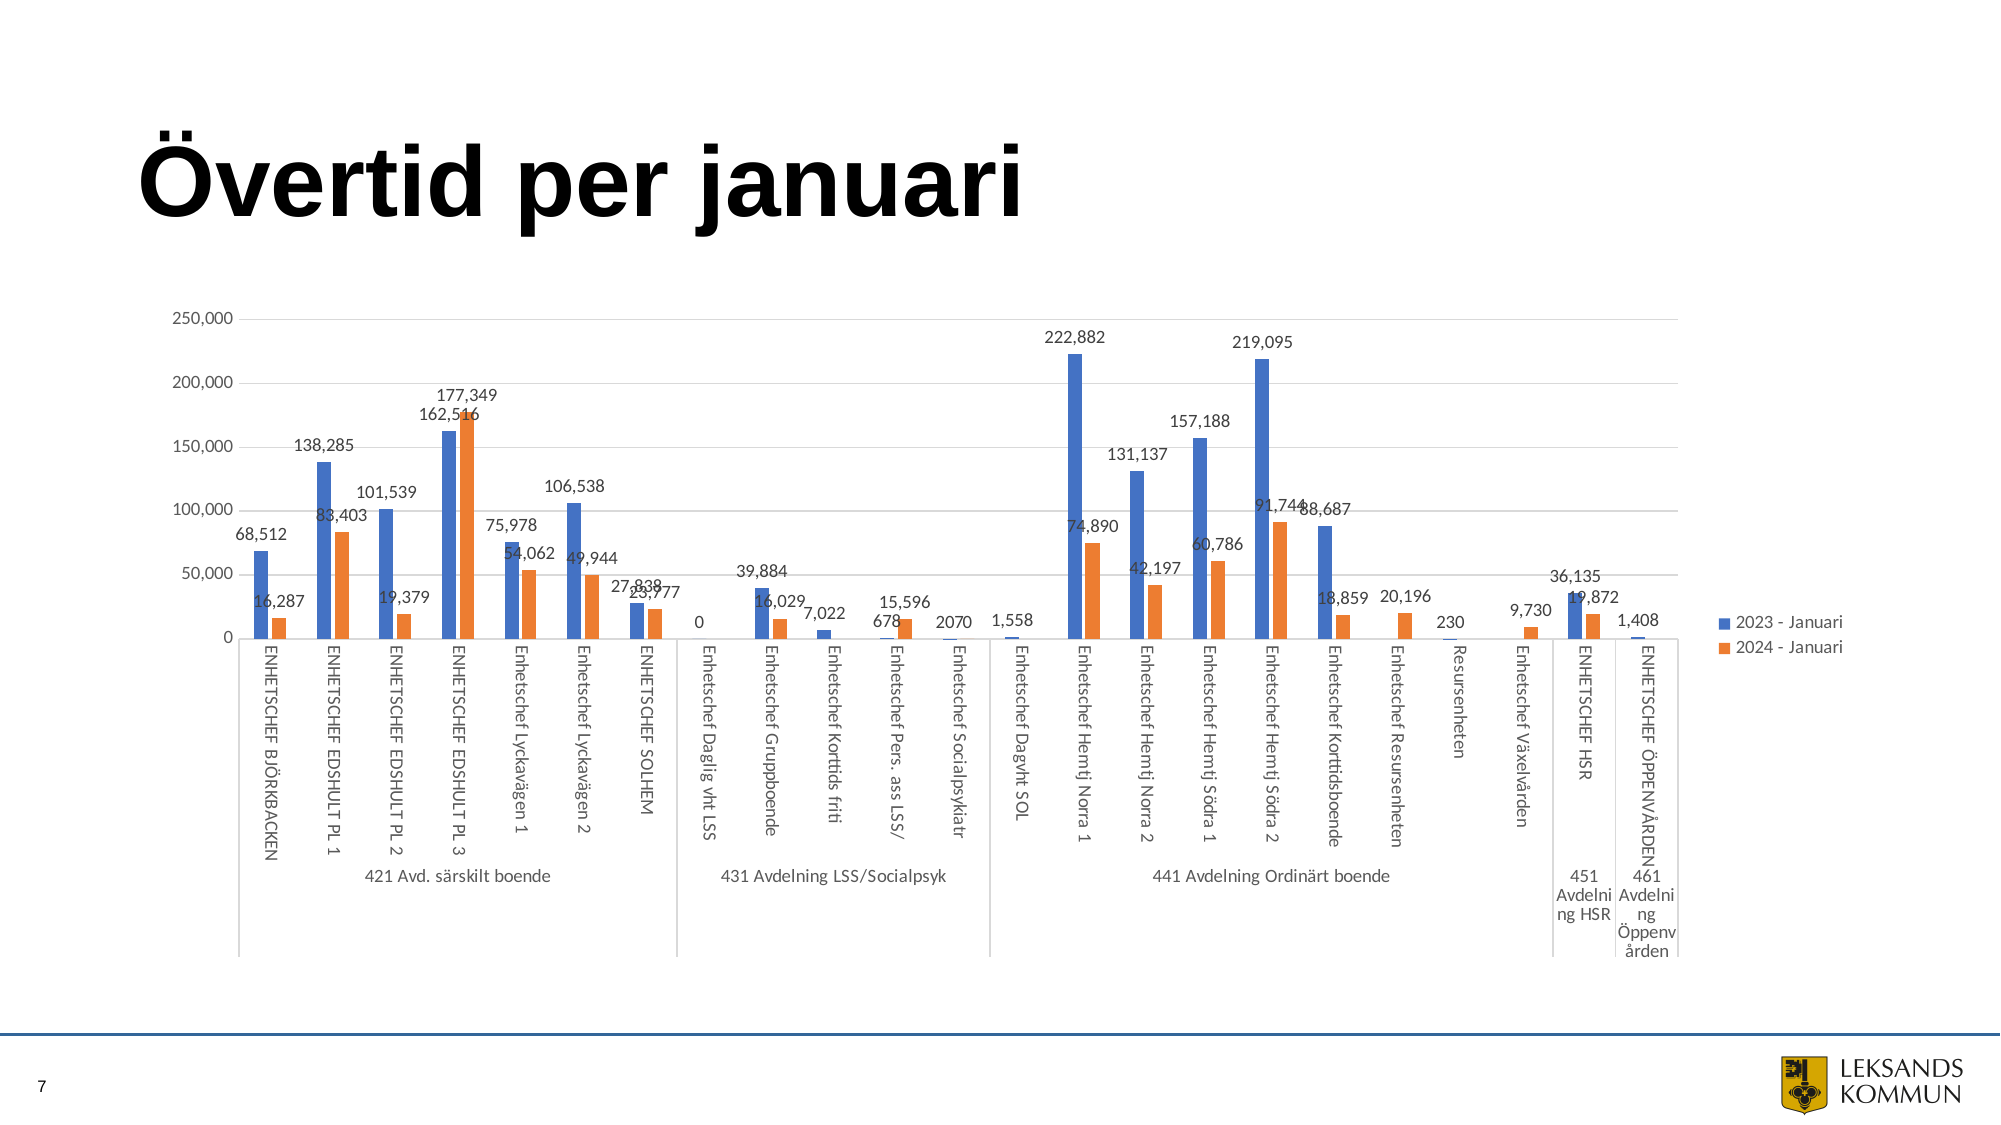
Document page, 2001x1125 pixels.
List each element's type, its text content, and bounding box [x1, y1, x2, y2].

chart [137, 296, 1863, 977]
title Övertid per januari [137, 60, 1863, 239]
slide_number 7 [37, 1074, 333, 1098]
picture [1781, 1056, 1963, 1116]
